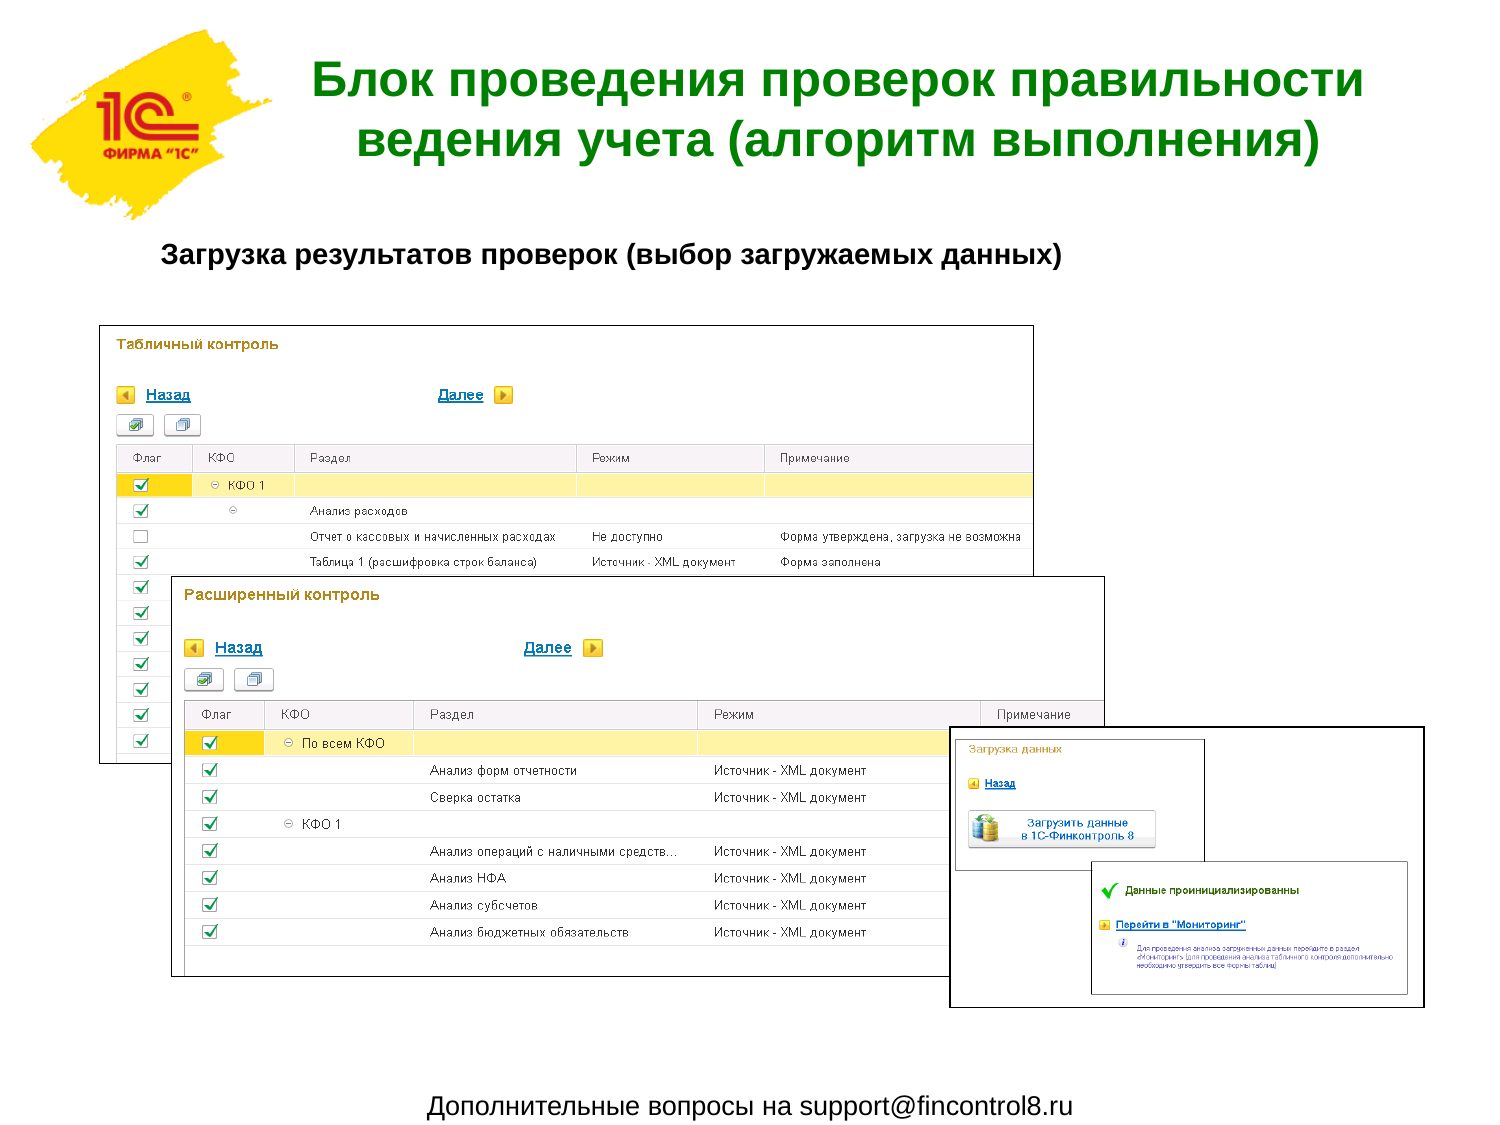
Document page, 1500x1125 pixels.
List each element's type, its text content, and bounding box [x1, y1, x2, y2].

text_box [135, 196, 1436, 315]
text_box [99, 325, 1105, 976]
text_box Блок проведения проверок правильности ведения учета (алгоритм выполнения) [253, 39, 1424, 173]
text_box Дополнительные вопросы на support@fincontrol8.ru [0, 1088, 1500, 1125]
picture [23, 24, 278, 225]
picture [950, 727, 1424, 1008]
